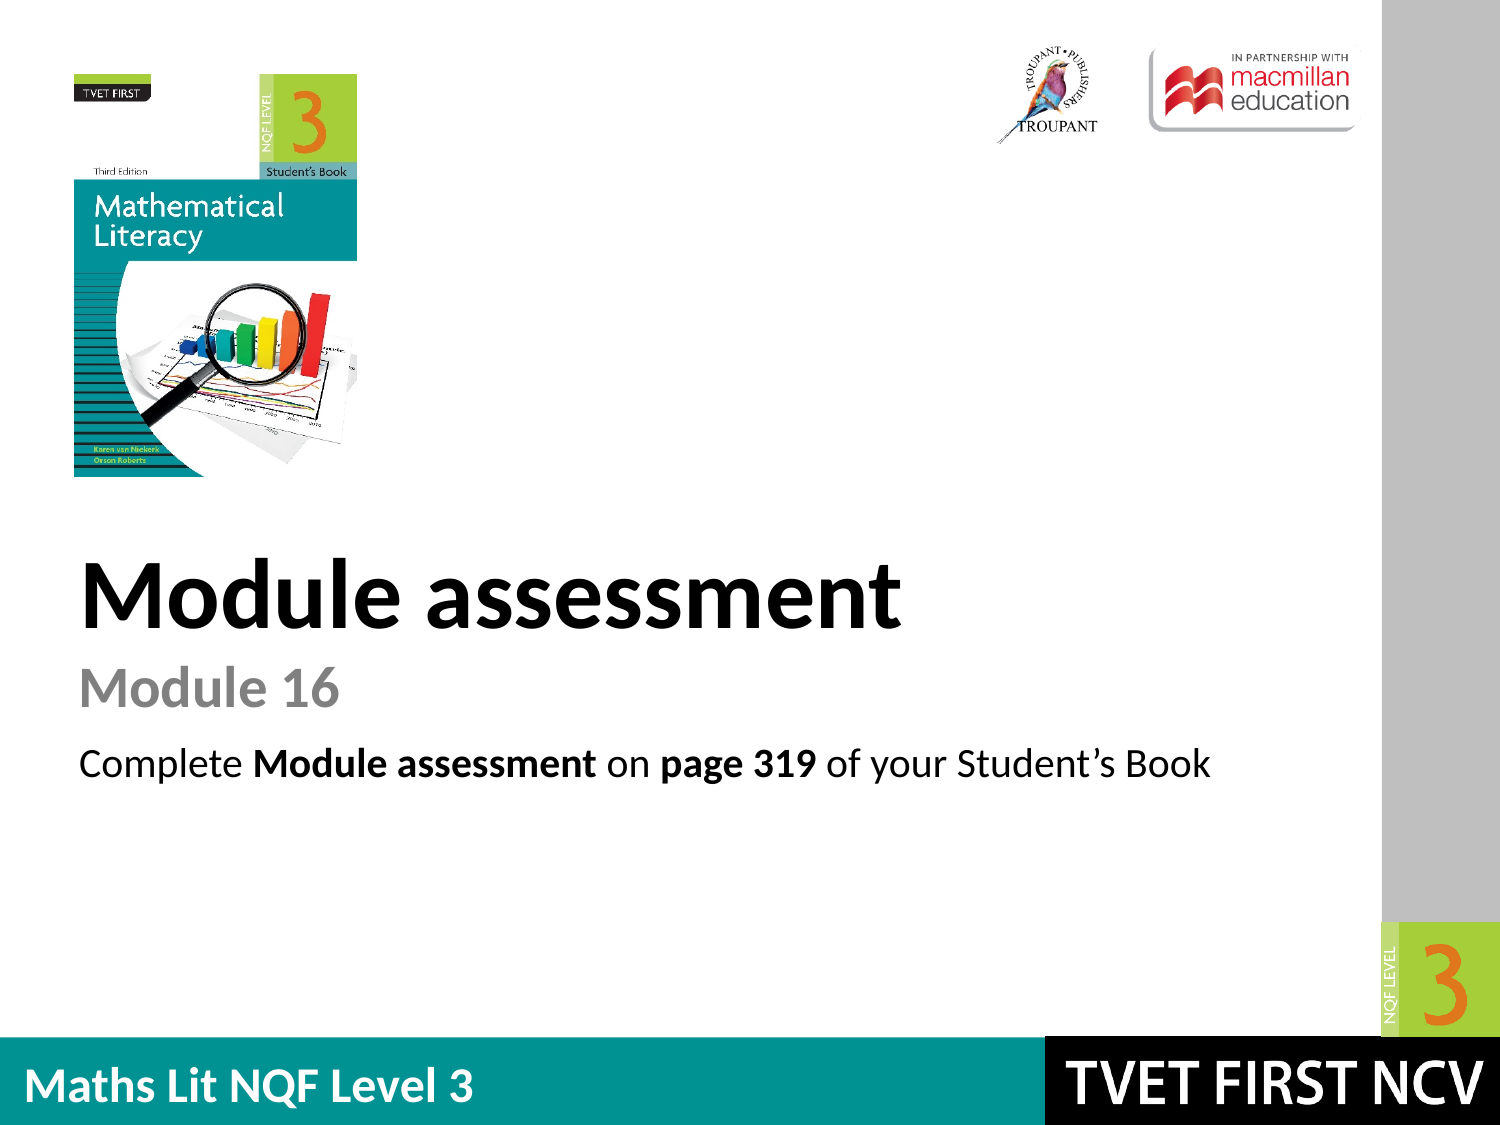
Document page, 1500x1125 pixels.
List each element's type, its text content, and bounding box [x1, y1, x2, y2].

picture [74, 74, 357, 477]
list Module assessment [64, 535, 1386, 678]
picture [1381, 922, 1500, 1037]
list Module 16 [63, 649, 1361, 729]
picture [1065, 1050, 1484, 1120]
picture [994, 42, 1361, 147]
list Complete Module assessment on page 319 of your Student’s Book [64, 734, 1363, 813]
